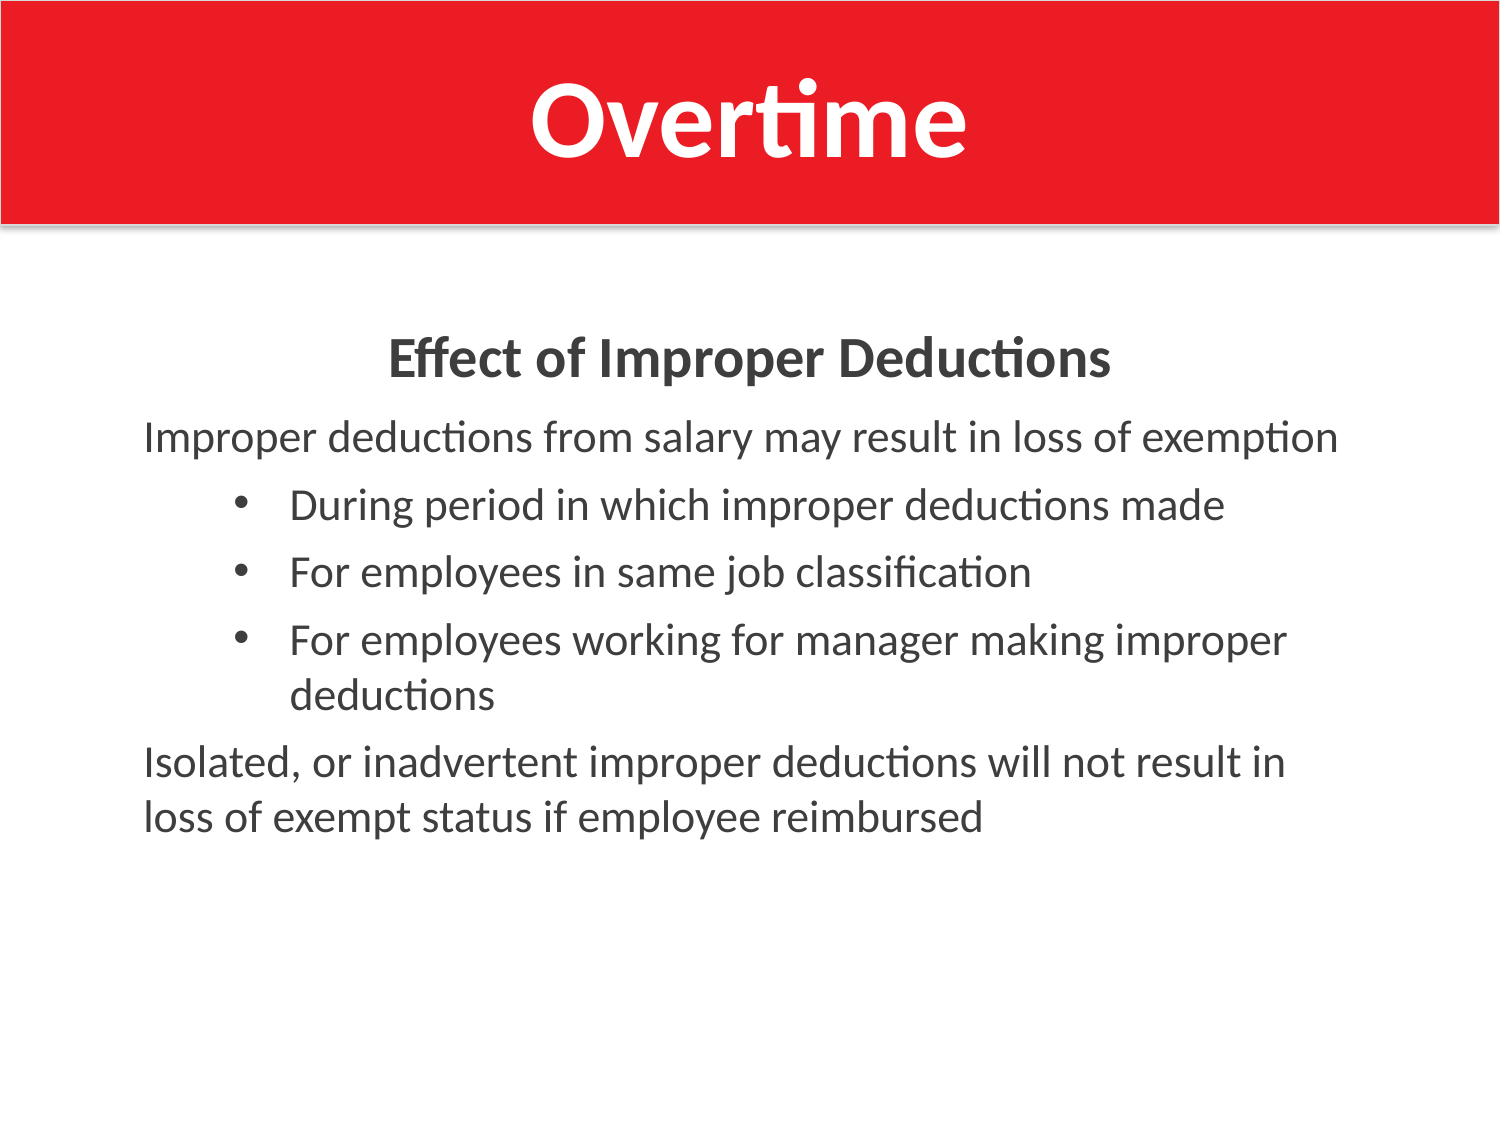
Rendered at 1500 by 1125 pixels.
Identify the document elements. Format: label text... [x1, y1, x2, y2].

list Effect of Improper Deductions Improper deductions from salary may result in loss of exemption During period in which improper deductions made For employees in same job classification For employees working for manager making improper deductions Isolated, or inadvertent improper deductions will not result in loss of exempt status if employee reimbursed [128, 276, 1372, 989]
text_box [0, 0, 1500, 226]
text_box Overtime [74, 0, 1425, 225]
